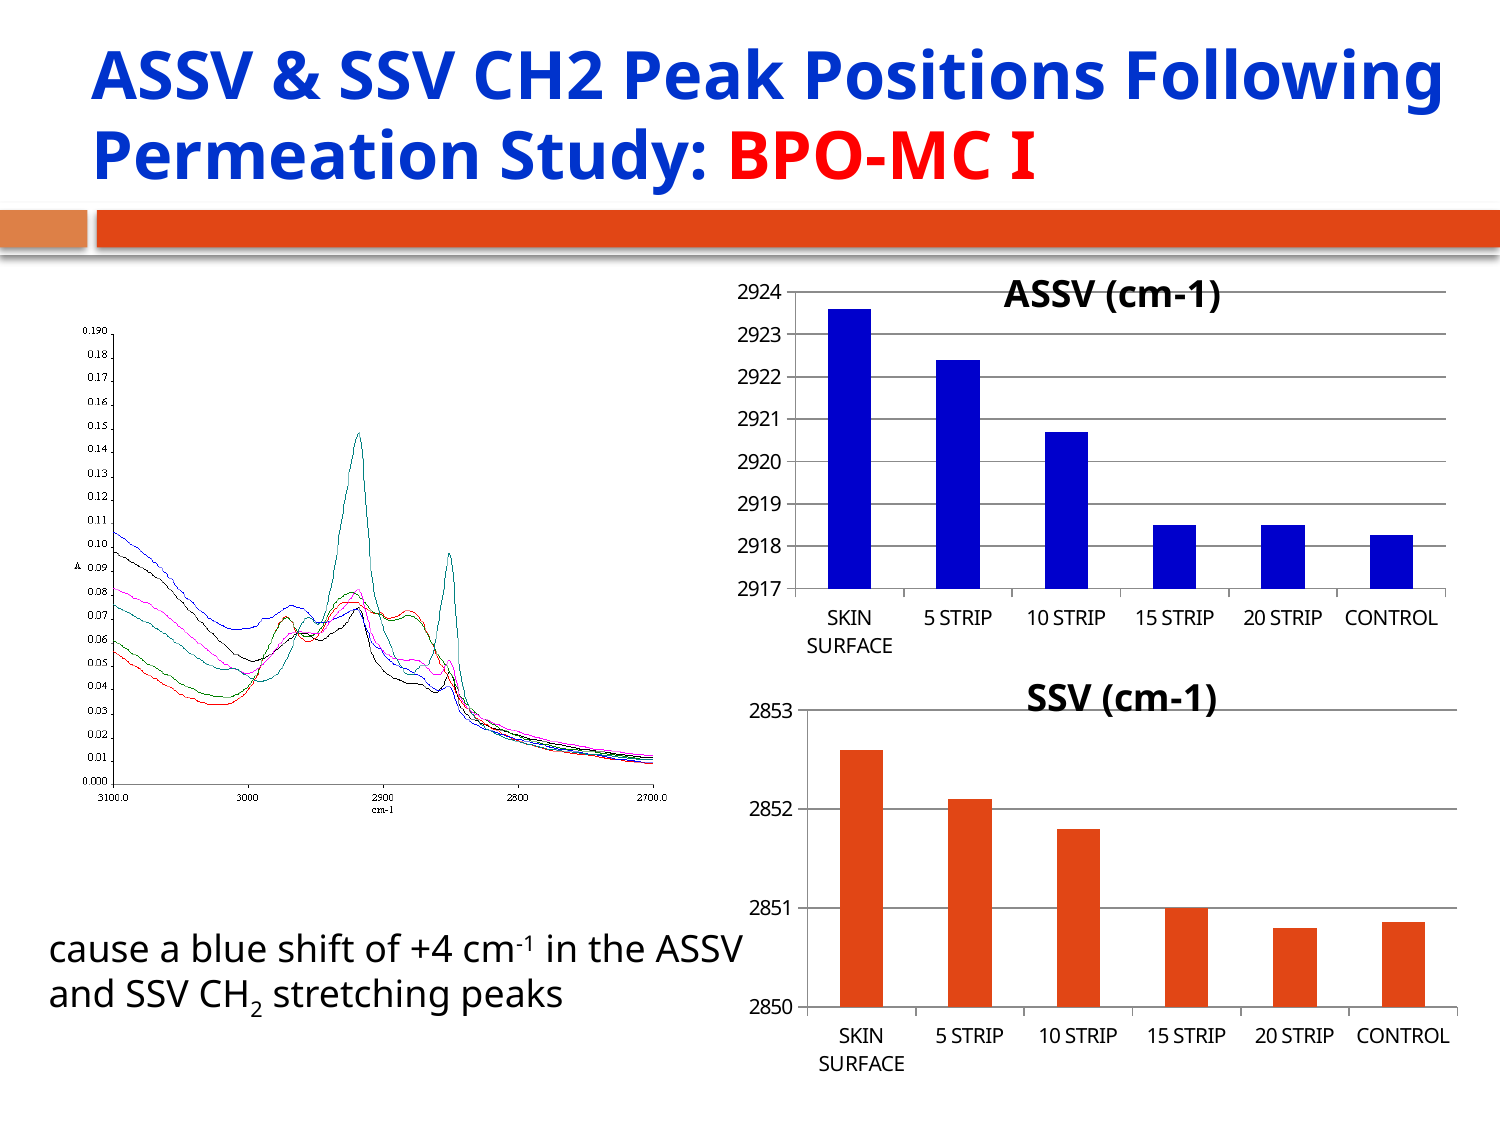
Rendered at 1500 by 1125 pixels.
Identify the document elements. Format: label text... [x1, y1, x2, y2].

picture [64, 296, 677, 828]
chart [714, 254, 1477, 1108]
text_box cause a blue shift of +4 cm-1 in the ASSV and SSV CH2 stretching peaks [33, 917, 720, 1029]
title ASSV & SSV CH2 Peak Positions Following Permeation Study: BPO-MC I [76, 19, 1500, 207]
